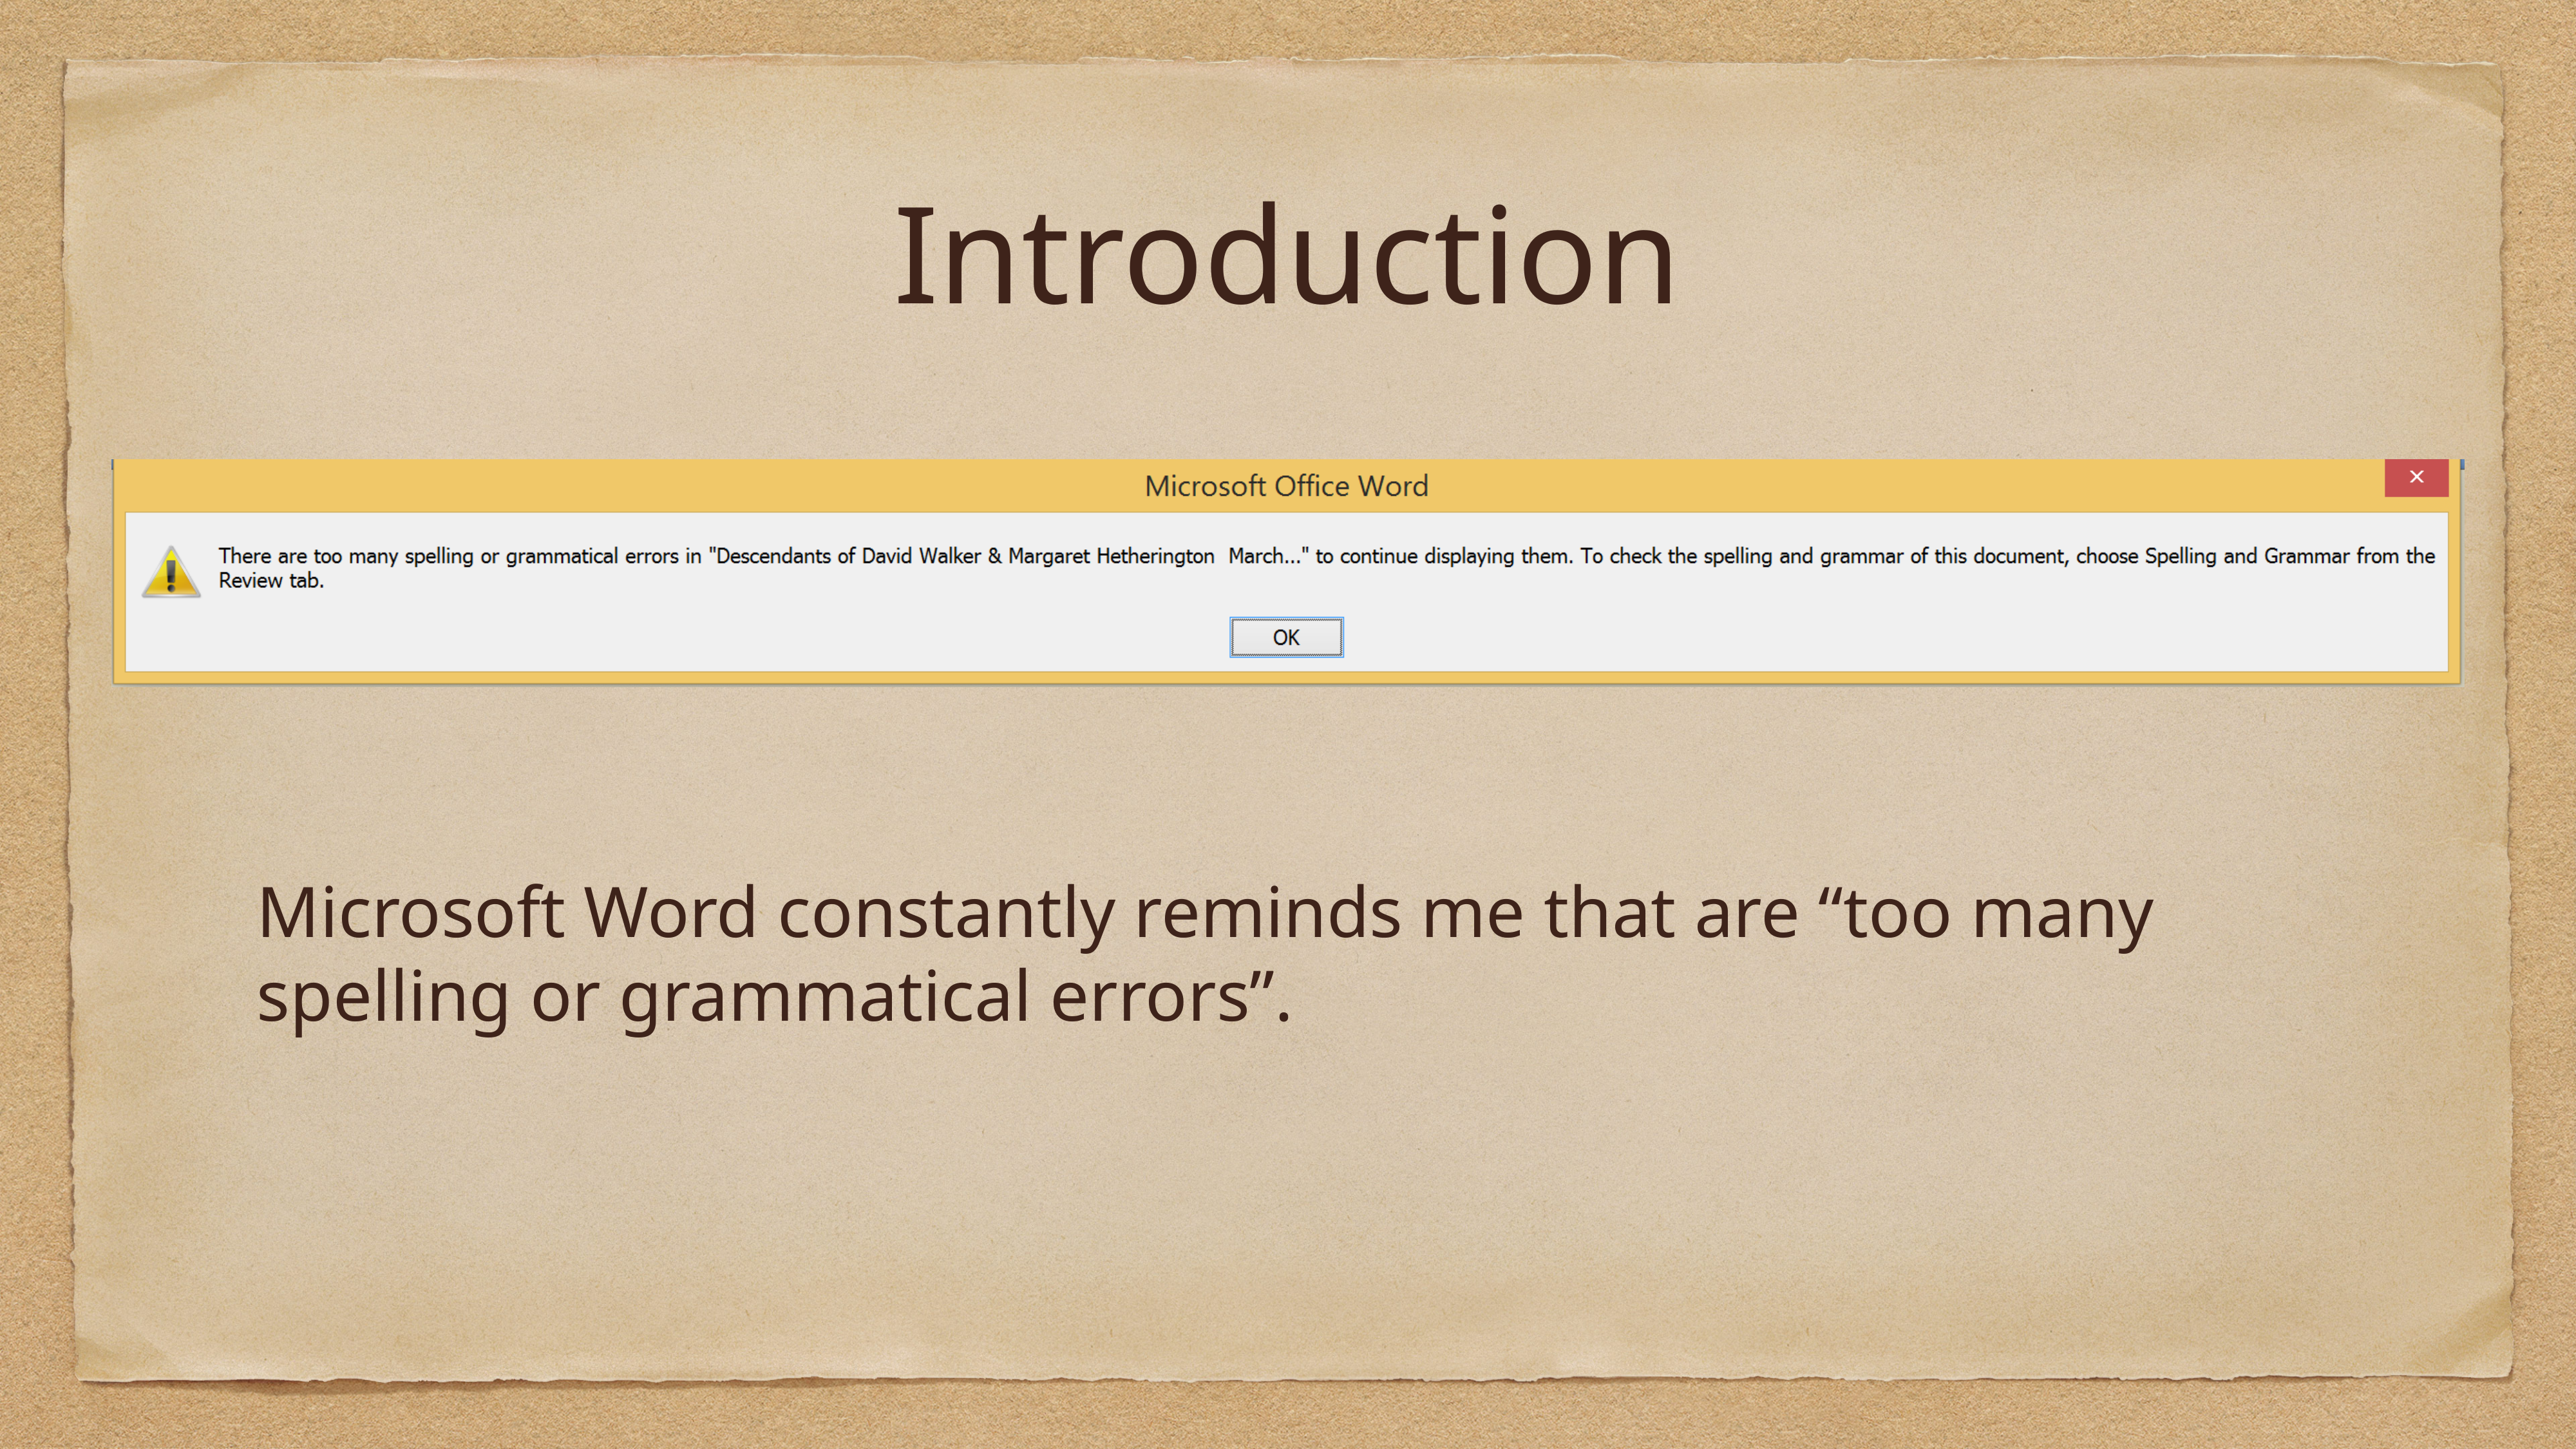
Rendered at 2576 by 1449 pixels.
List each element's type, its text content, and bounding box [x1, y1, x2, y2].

picture [0, 0, 2576, 1449]
list Microsoft Word constantly reminds me that are “too many spelling or grammatical errors”. [251, 719, 2325, 1184]
title Introduction [251, 93, 2324, 407]
